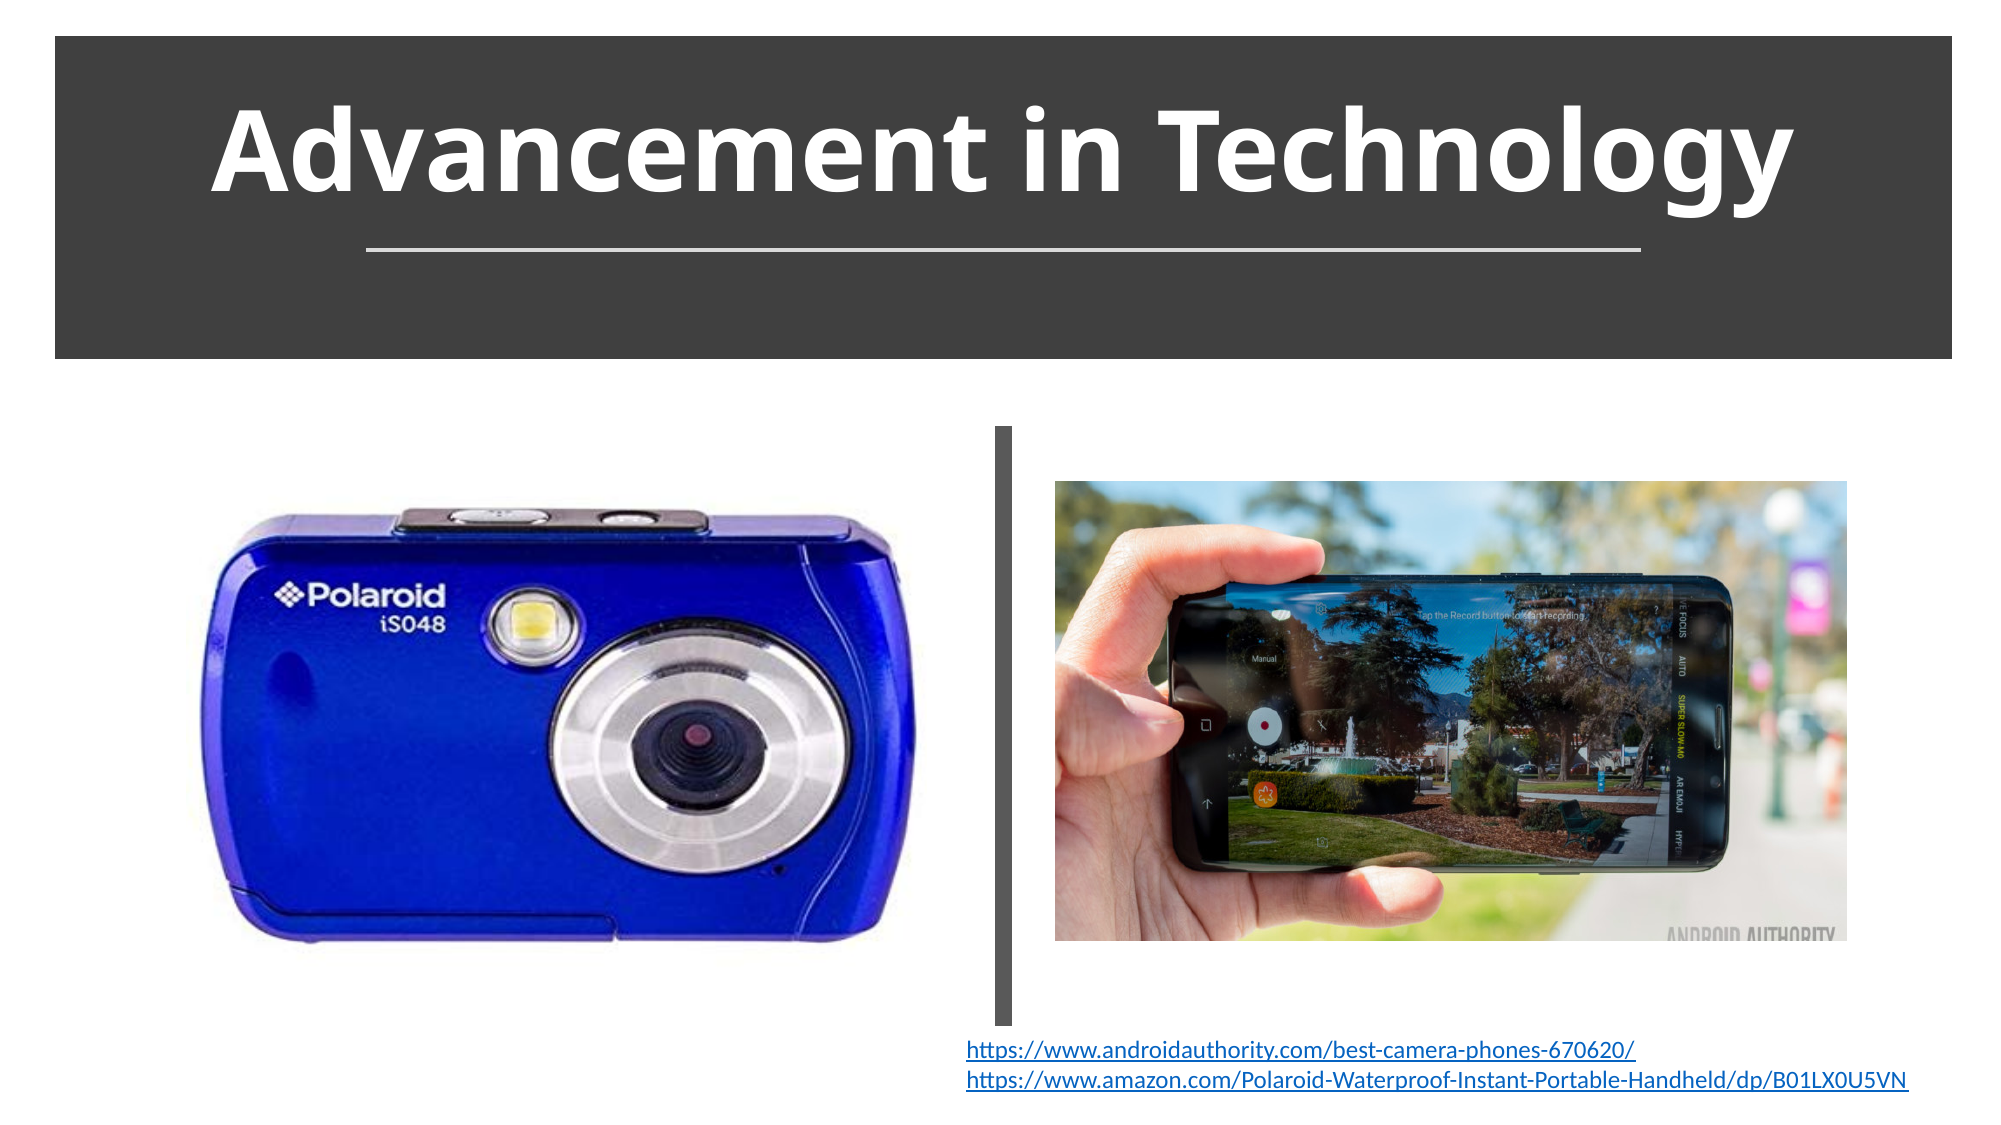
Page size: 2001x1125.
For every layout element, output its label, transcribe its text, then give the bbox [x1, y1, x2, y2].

text_box [64, 45, 1942, 350]
text_box https://www.androidauthority.com/best-camera-phones-670620/ https://www.amazon.com/Polaroid-Waterproof-Instant-Portable-Handheld/dp/B01LX0U5VN [951, 1025, 1966, 1125]
title Advancement in Technology [89, 71, 1917, 224]
picture [1055, 481, 1847, 941]
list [186, 398, 927, 1054]
